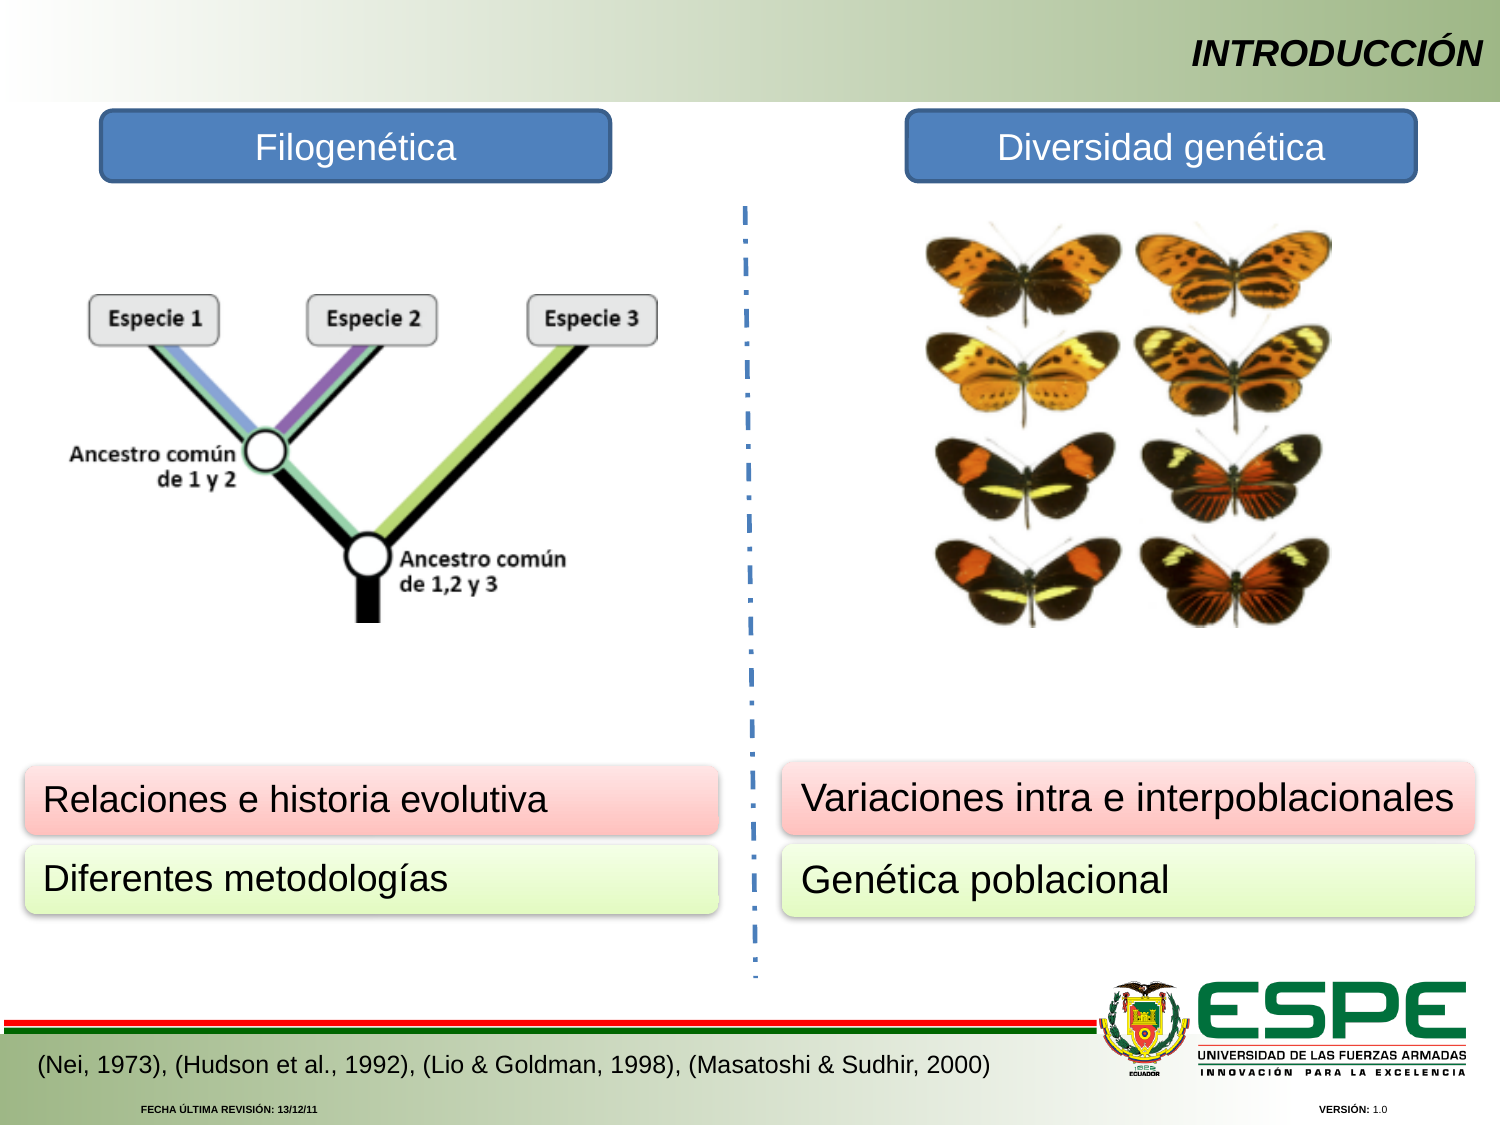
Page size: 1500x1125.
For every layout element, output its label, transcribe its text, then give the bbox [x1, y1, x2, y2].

picture [1099, 981, 1466, 1076]
text_box Filogenética [98, 108, 613, 184]
picture [925, 219, 1332, 628]
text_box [781, 707, 1476, 971]
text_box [24, 764, 719, 915]
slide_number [63, 1091, 396, 1125]
text_box Diversidad genética [904, 108, 1418, 184]
slide_number VERSIÓN: 1.0 [1281, 1092, 1425, 1125]
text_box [744, 205, 756, 979]
text_box INTRODUCCIÓN [1176, 21, 1499, 81]
text_box (Nei, 1973), (Hudson et al., 1992), (Lio & Goldman, 1998), (Masatoshi & Sudhir, 2000) [22, 1041, 1008, 1087]
picture [62, 293, 659, 623]
